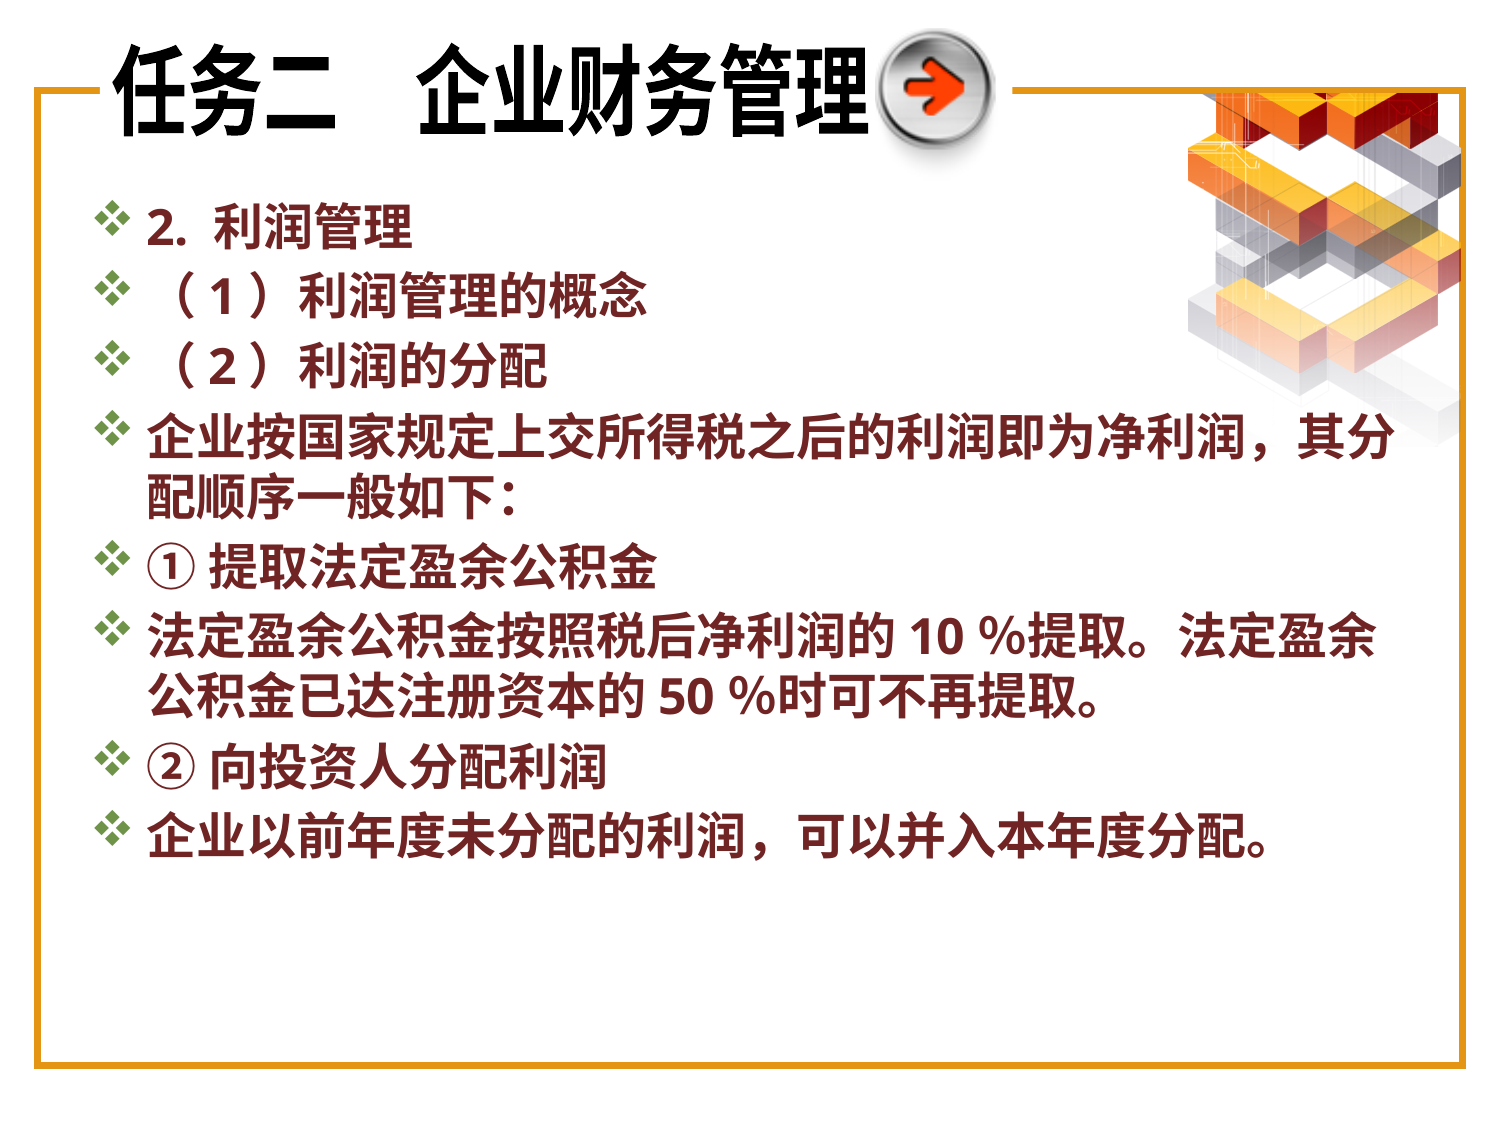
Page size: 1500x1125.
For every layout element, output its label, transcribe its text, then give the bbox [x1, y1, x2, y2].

list 2. 利润管理 （1）利润管理的概念 （2）利润的分配 企业按国家规定上交所得税之后的利润即为净利润，其分配顺序一般如下： ①提取法定盈余公积金 法定盈余公积金按照税后净利润的10％提取。法定盈余公积金已达注册资本的50％时可不再提取。 ②向投资人分配利润 企业以前年度未分配的利润，可以并入本年度分配。 [74, 187, 1426, 991]
picture [1187, 93, 1461, 447]
picture [875, 28, 998, 181]
